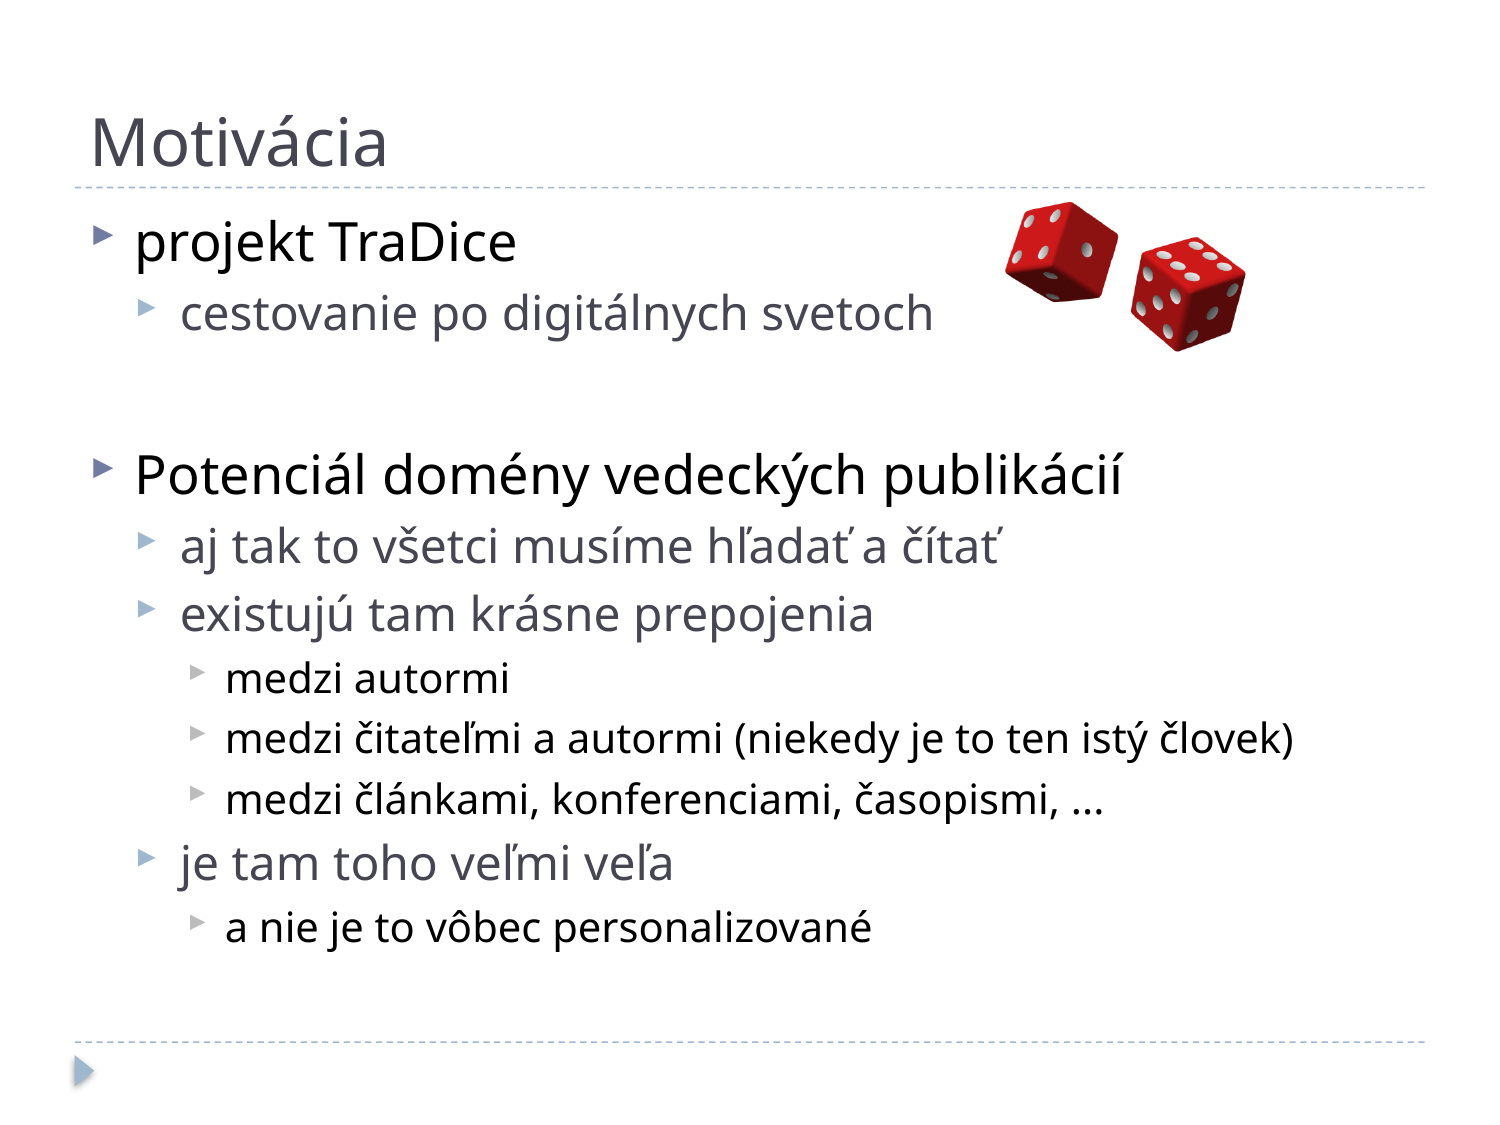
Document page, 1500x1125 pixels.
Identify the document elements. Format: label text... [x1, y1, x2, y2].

list projekt TraDice cestovanie po digitálnych svetoch Potenciál domény vedeckých publikácií aj tak to všetci musíme hľadať a čítať existujú tam krásne prepojenia medzi autormi medzi čitateľmi a autormi (niekedy je to ten istý človek) medzi článkami, konferenciami, časopismi, ... je tam toho veľmi veľa a nie je to vôbec personalizované [75, 200, 1425, 1010]
title Motivácia [75, 24, 1425, 188]
picture [1000, 196, 1250, 357]
